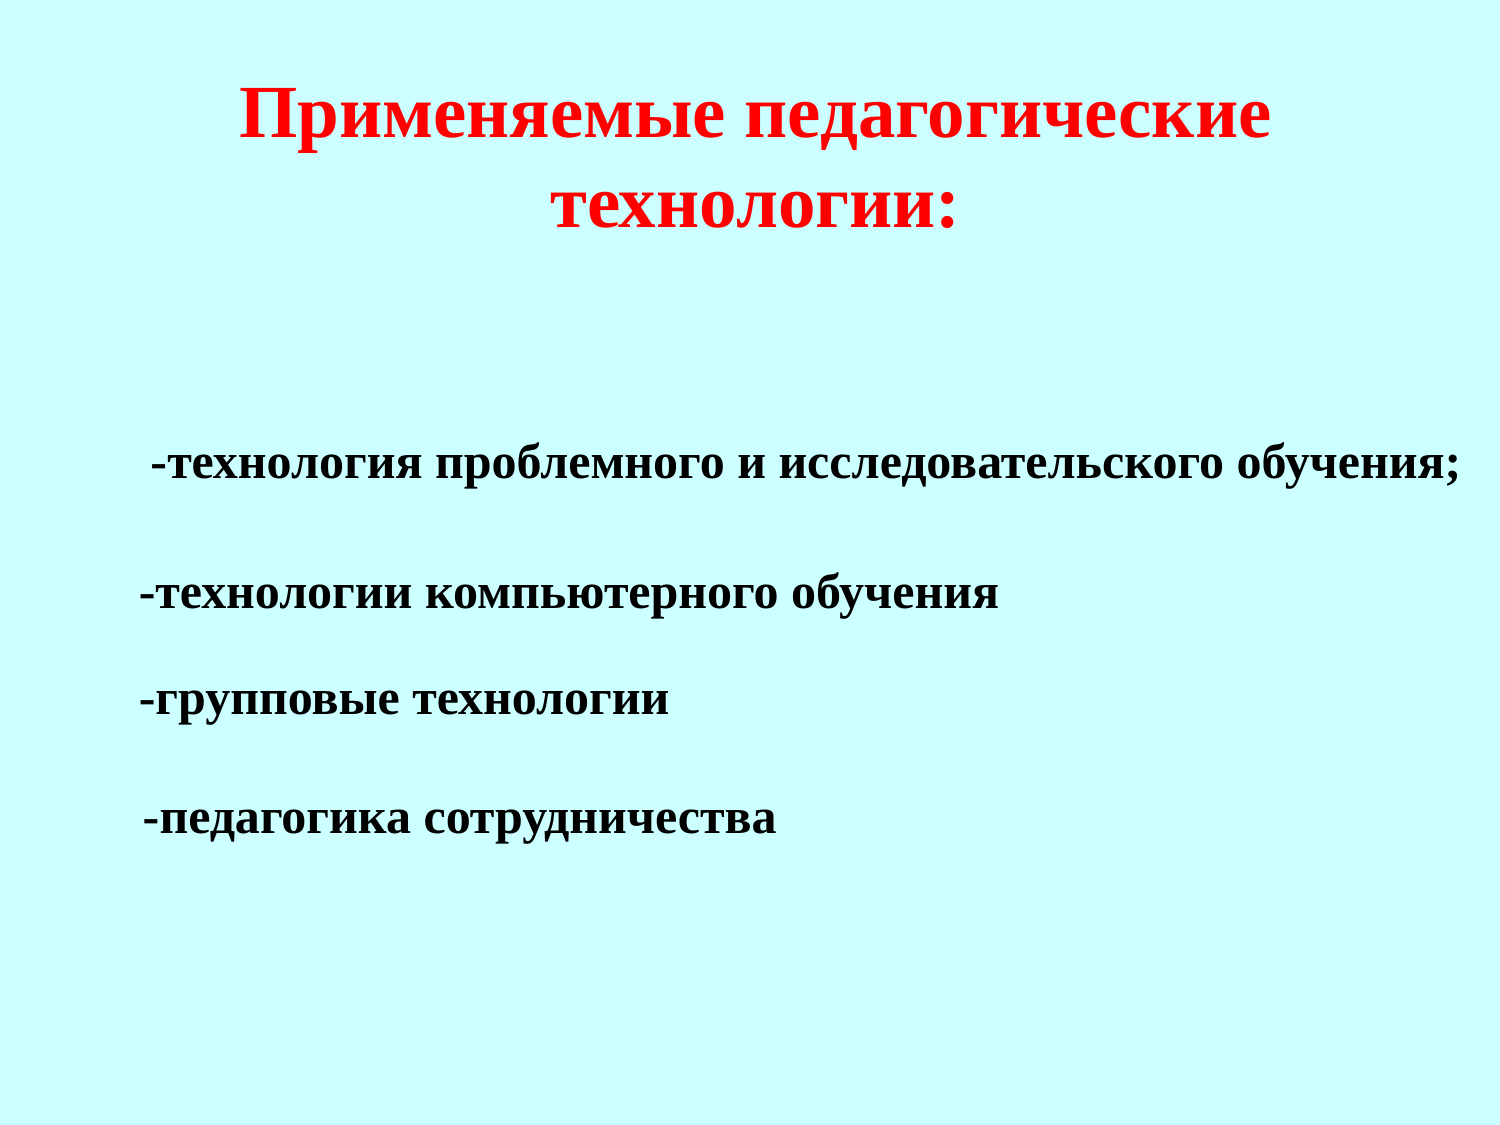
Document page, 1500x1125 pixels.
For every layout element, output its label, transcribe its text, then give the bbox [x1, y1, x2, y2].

text_box -технологии компьютерного обучения [123, 550, 1500, 626]
text_box Применяемые педагогические технологии: [41, 54, 1471, 250]
text_box -групповые технологии [123, 656, 1500, 732]
text_box -педагогика сотрудничества [53, 715, 1178, 971]
text_box -технология проблемного и исследовательского обучения; [135, 420, 1500, 496]
